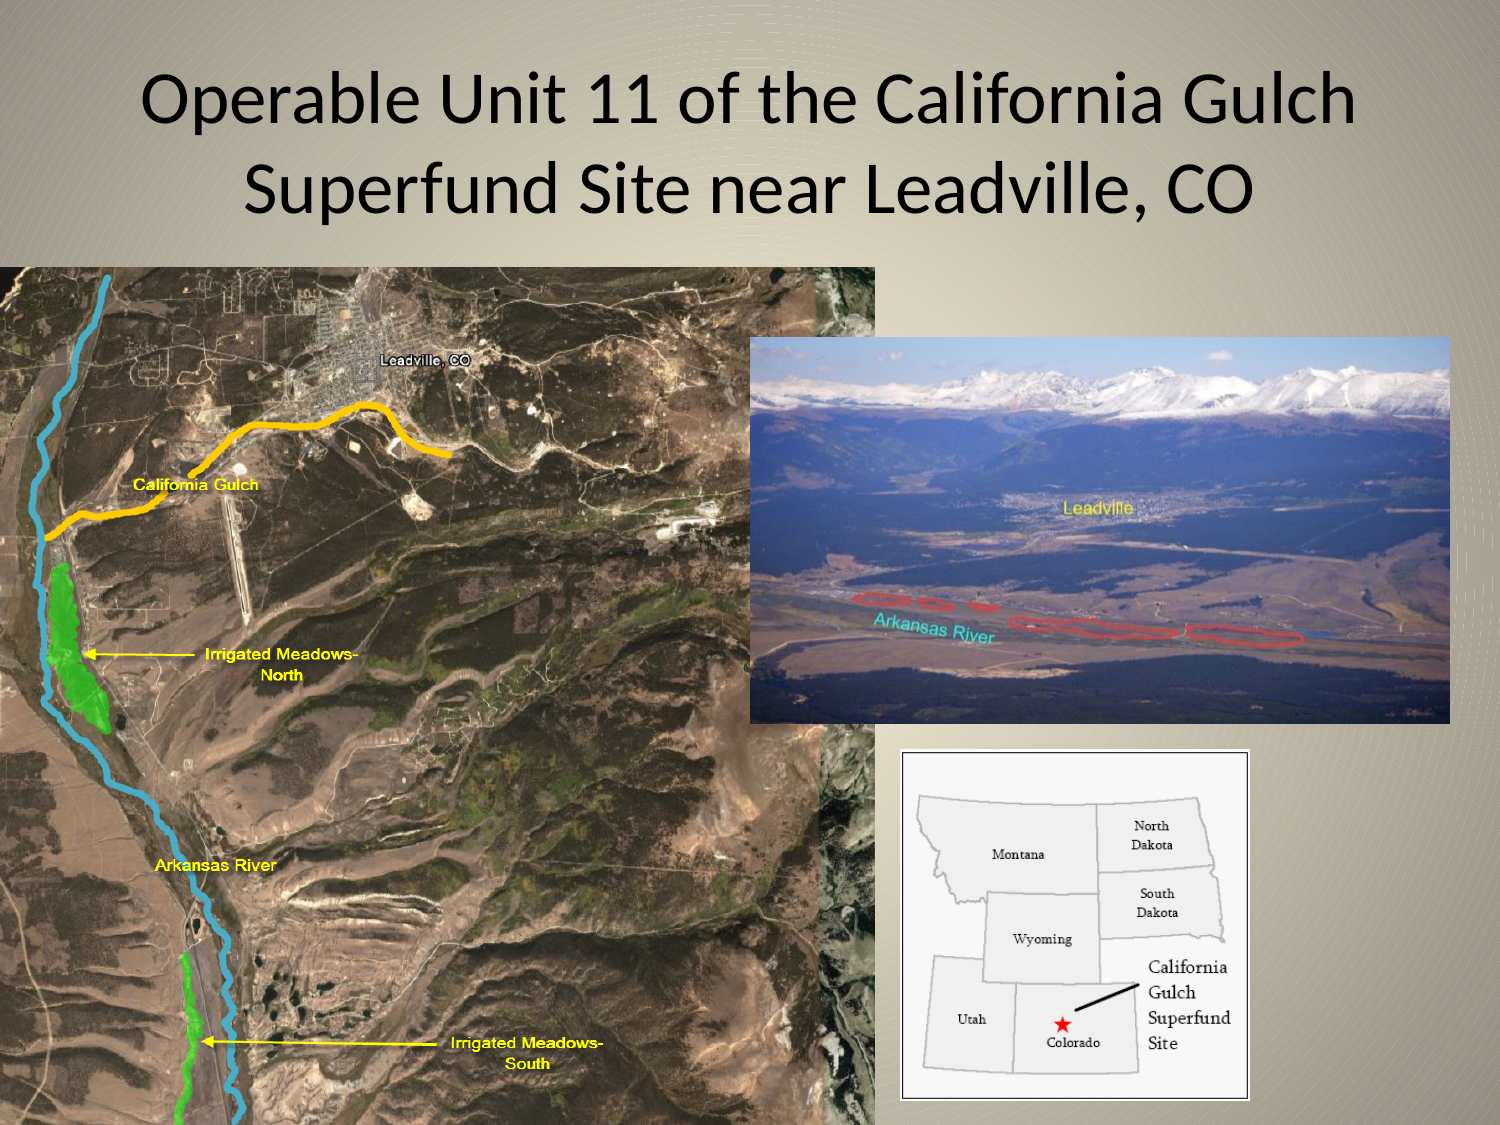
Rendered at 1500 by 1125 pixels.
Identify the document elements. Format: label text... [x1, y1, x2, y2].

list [0, 267, 876, 1125]
picture [749, 337, 1451, 724]
title Operable Unit 11 of the California Gulch Superfund Site near Leadville, CO [74, 44, 1426, 233]
picture [899, 749, 1451, 1102]
